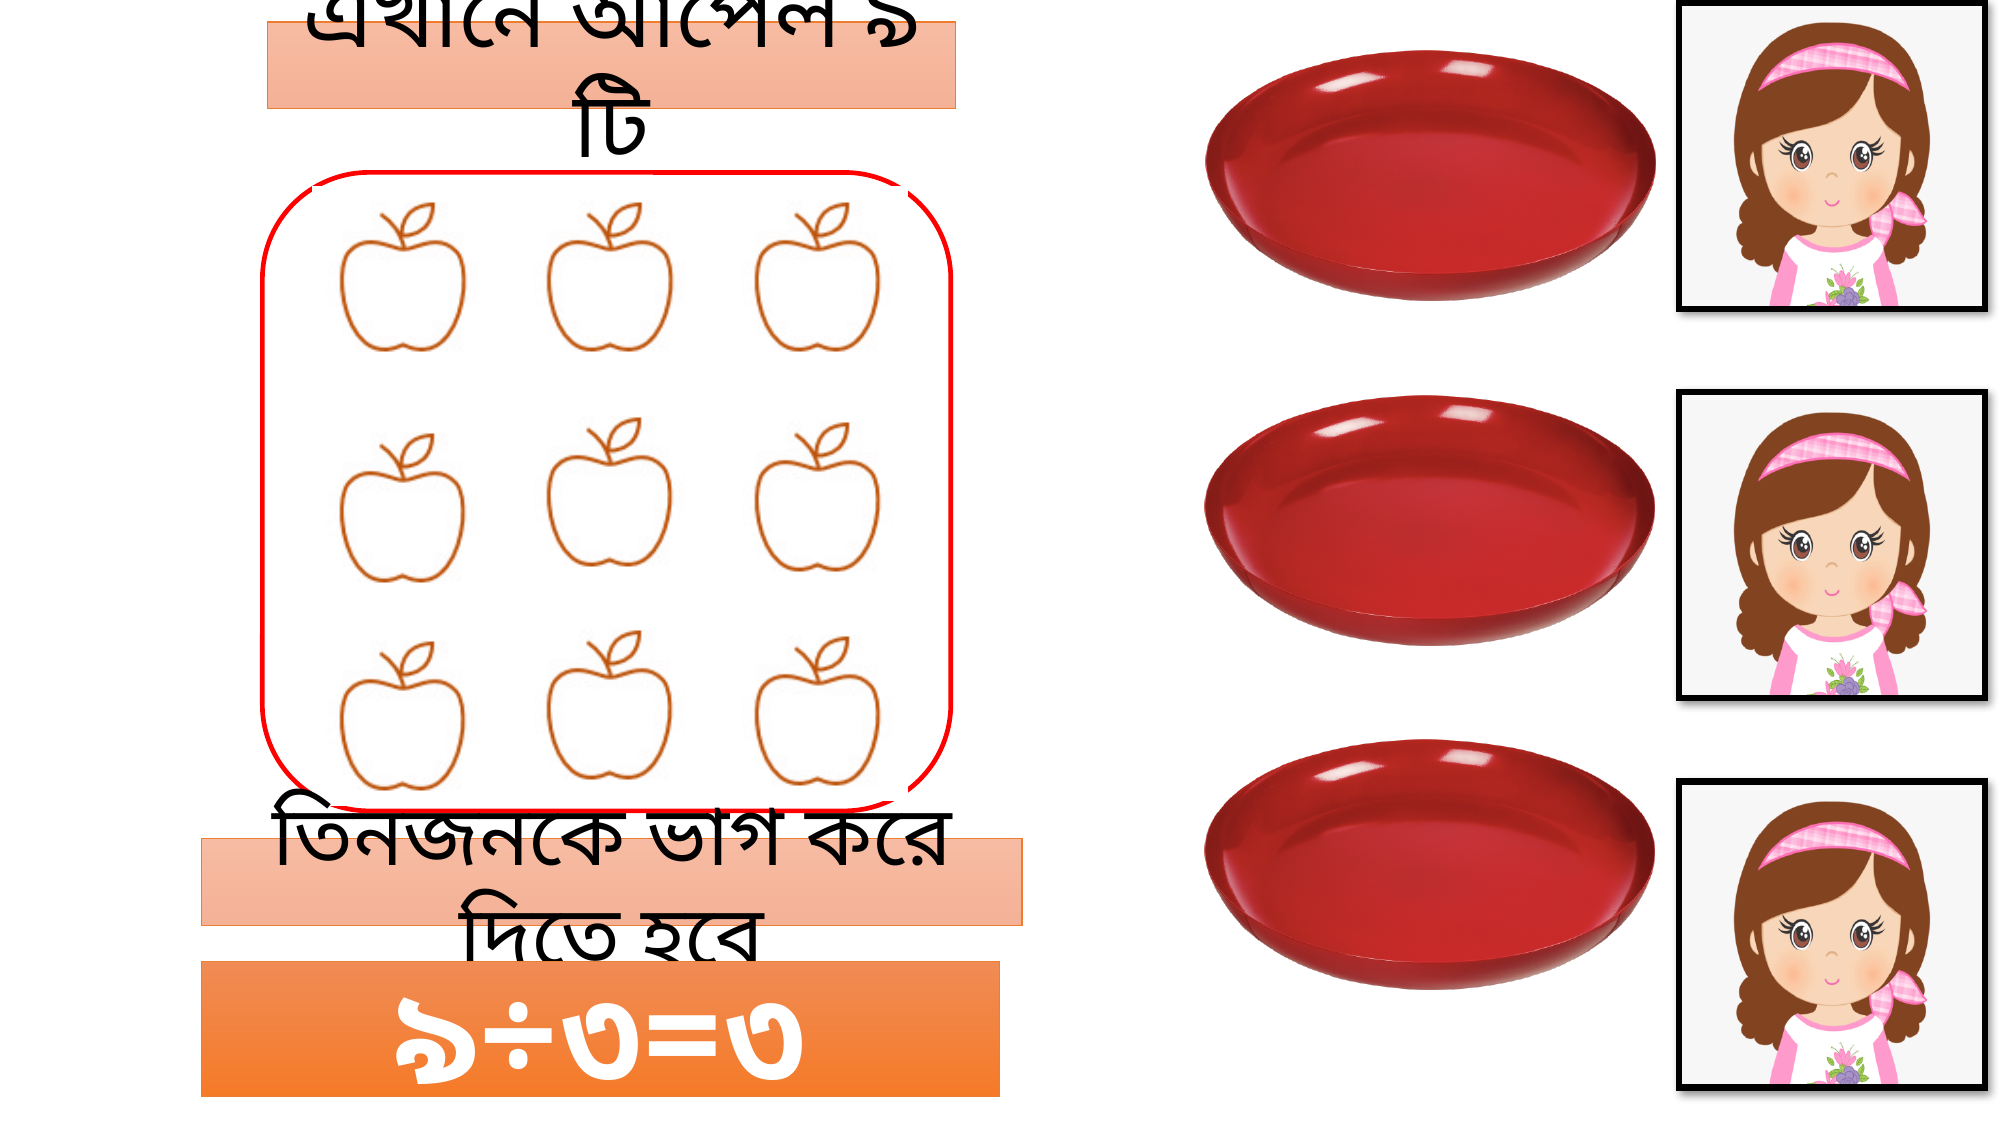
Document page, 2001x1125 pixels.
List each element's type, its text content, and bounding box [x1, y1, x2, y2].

picture [727, 620, 908, 801]
picture [519, 614, 700, 795]
picture [1681, 5, 1982, 306]
text_box ৯÷৩=৩ [201, 961, 1000, 1097]
picture [1204, 739, 1655, 990]
text_box তিনজনকে ভাগ করে দিতে হবে [201, 838, 1023, 926]
picture [1205, 50, 1656, 301]
picture [1204, 395, 1655, 646]
picture [1681, 395, 1982, 696]
text_box [261, 171, 952, 812]
picture [312, 186, 494, 368]
picture [519, 186, 701, 368]
text_box এখানে আপেল ৯ টি [267, 21, 956, 109]
picture [519, 401, 700, 582]
picture [1681, 784, 1982, 1085]
picture [312, 417, 493, 598]
picture [727, 405, 908, 587]
picture [312, 625, 493, 806]
picture [727, 186, 908, 368]
